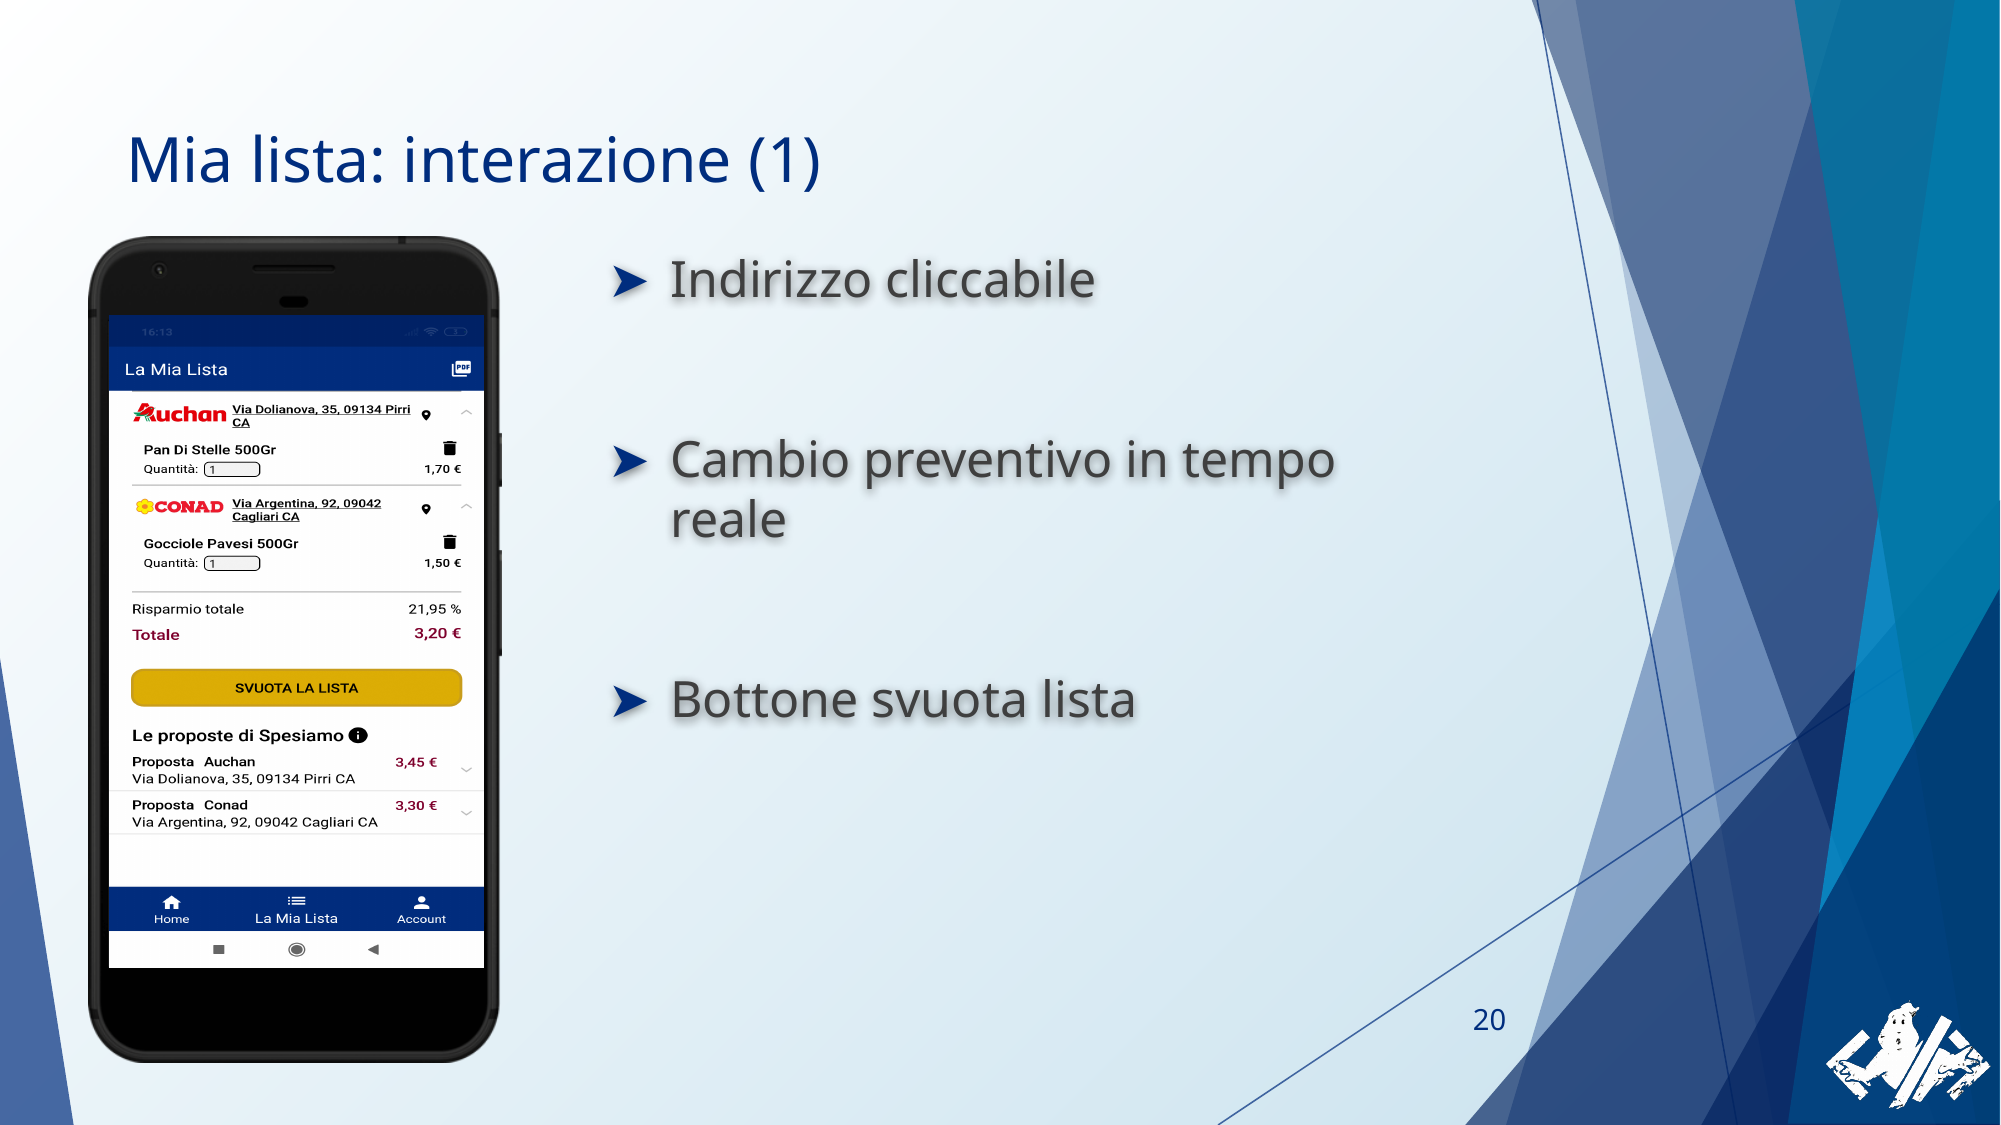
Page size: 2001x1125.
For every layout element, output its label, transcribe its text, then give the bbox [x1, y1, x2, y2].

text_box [88, 235, 503, 1064]
slide_number ‹#› [1409, 991, 1522, 1051]
picture [1816, 987, 2000, 1125]
title Mia lista: interazione (1) [111, 112, 1522, 208]
list Indirizzo cliccabile Cambio preventivo in tempo reale Bottone svuota lista [580, 240, 1402, 949]
